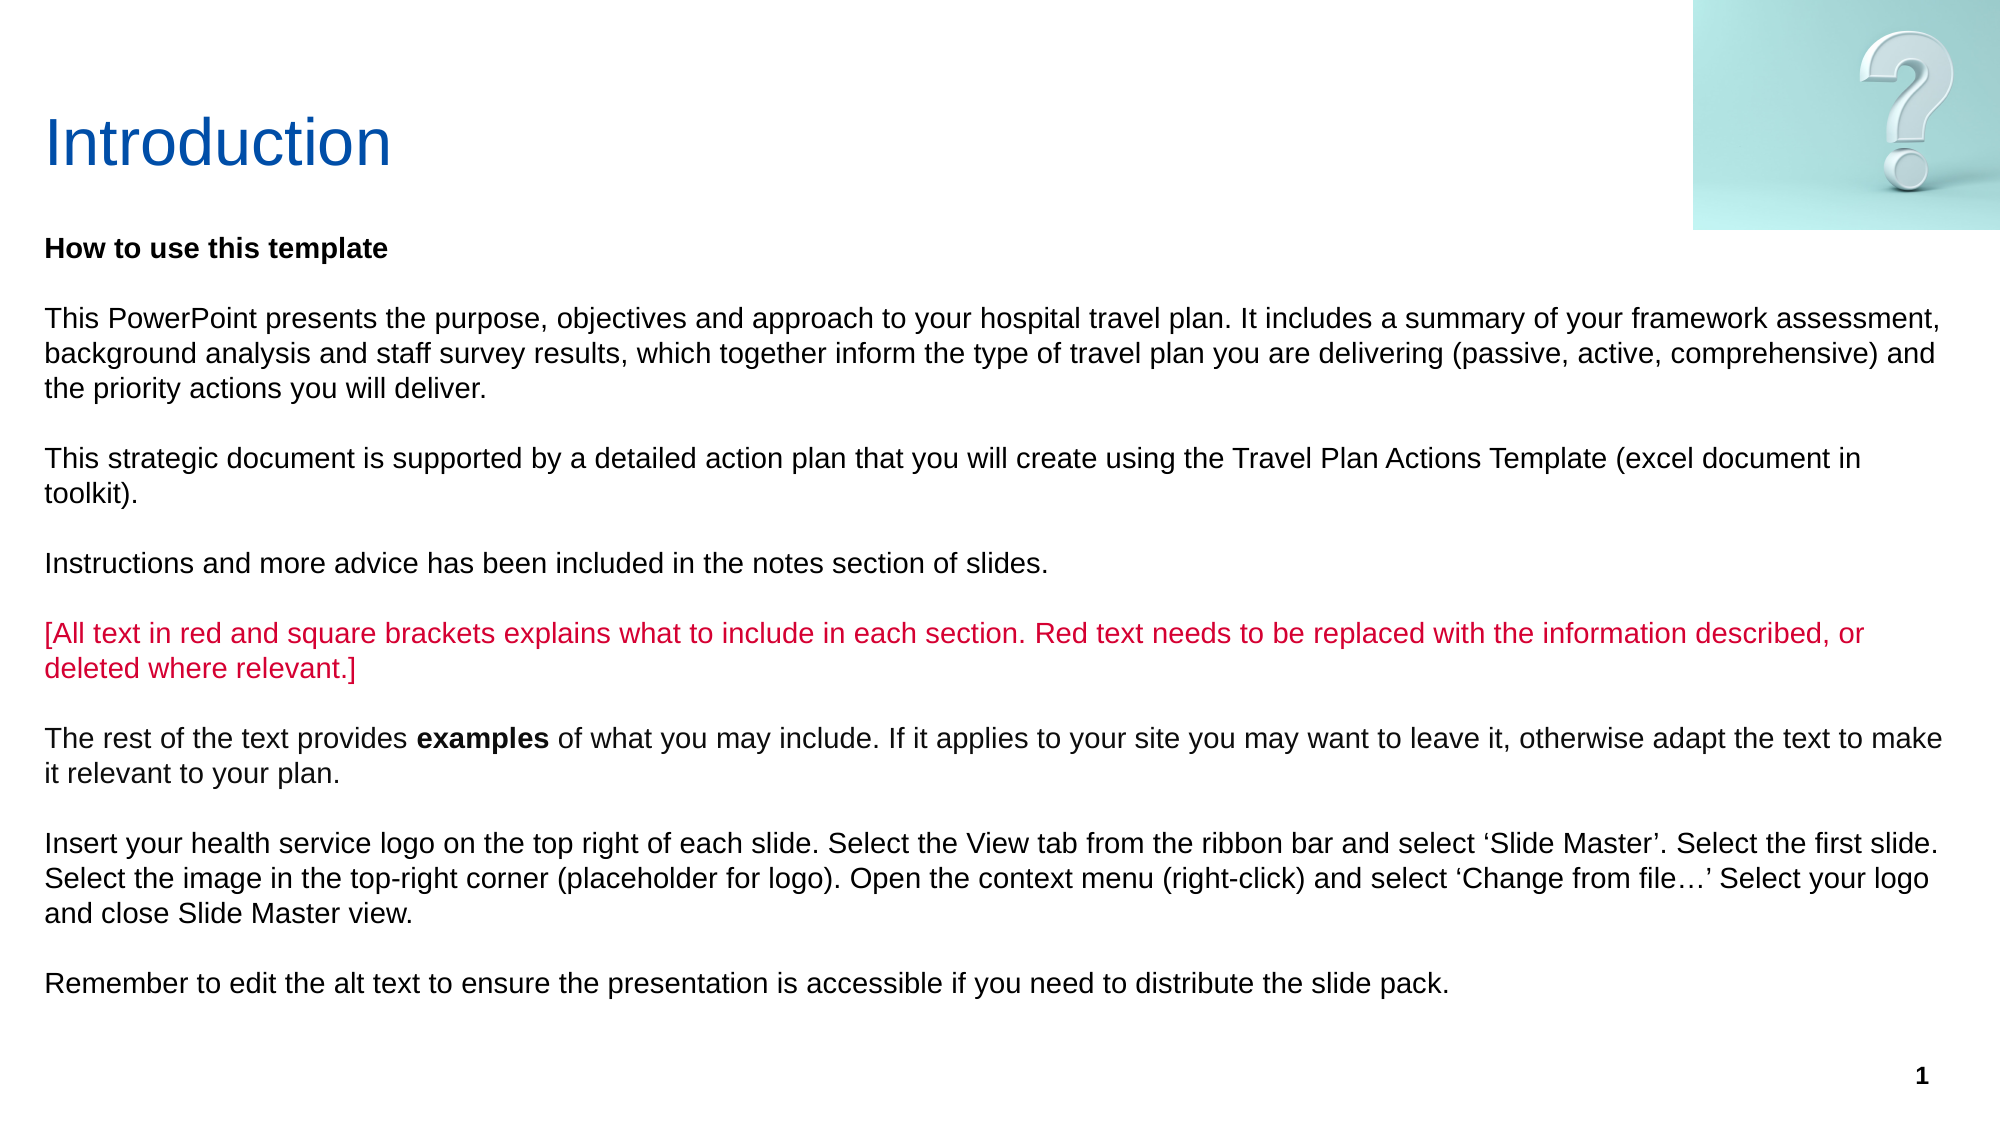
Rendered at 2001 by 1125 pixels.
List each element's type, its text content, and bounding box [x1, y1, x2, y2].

list How to use this template This PowerPoint presents the purpose, objectives and approach to your hospital travel plan. It includes a summary of your framework assessment, background analysis and staff survey results, which together inform the type of travel plan you are delivering (passive, active, comprehensive) and the priority actions you will deliver. This strategic document is supported by a detailed action plan that you will create using the Travel Plan Actions Template (excel document in toolkit). Instructions and more advice has been included in the notes section of slides. [All text in red and square brackets explains what to include in each section. Red text needs to be replaced with the information described, or deleted where relevant.] The rest of the text provides examples of what you may include. If it applies to your site you may want to leave it, otherwise adapt the text to make it relevant to your plan. Insert your health service logo on the top right of each slide. Select the View tab from the ribbon bar and select ‘Slide Master’. Select the first slide. Select the image in the top-right corner (placeholder for logo). Open the context menu (right-click) and select ‘Change from file…’ Select your logo and close Slide Master view. Remember to edit the alt text to ensure the presentation is accessible if you need to distribute the slide pack. [29, 222, 1971, 1096]
picture [1693, 0, 2000, 230]
title Introduction [29, 59, 1971, 189]
